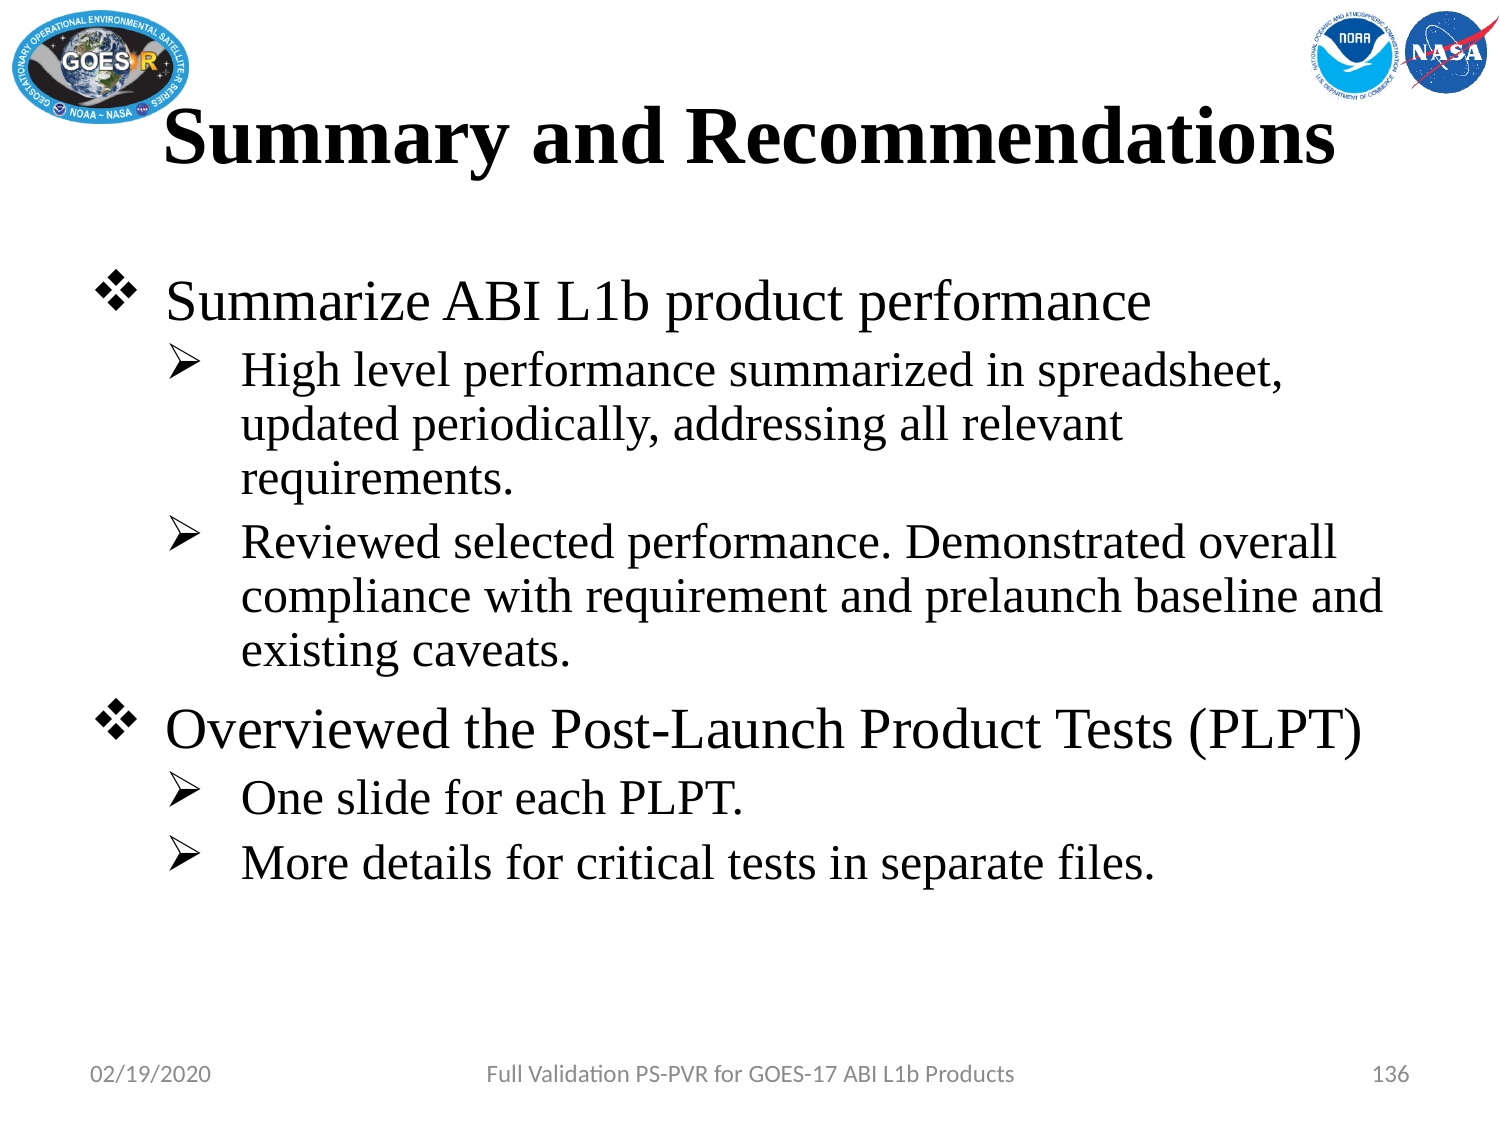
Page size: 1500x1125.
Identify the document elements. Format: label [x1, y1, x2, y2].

title [131, 80, 1369, 194]
slide_number [75, 1042, 377, 1103]
footer [377, 1042, 1125, 1103]
picture [12, 10, 189, 124]
picture [1309, 10, 1500, 101]
list [75, 262, 1425, 1029]
slide_number [1125, 1042, 1425, 1103]
